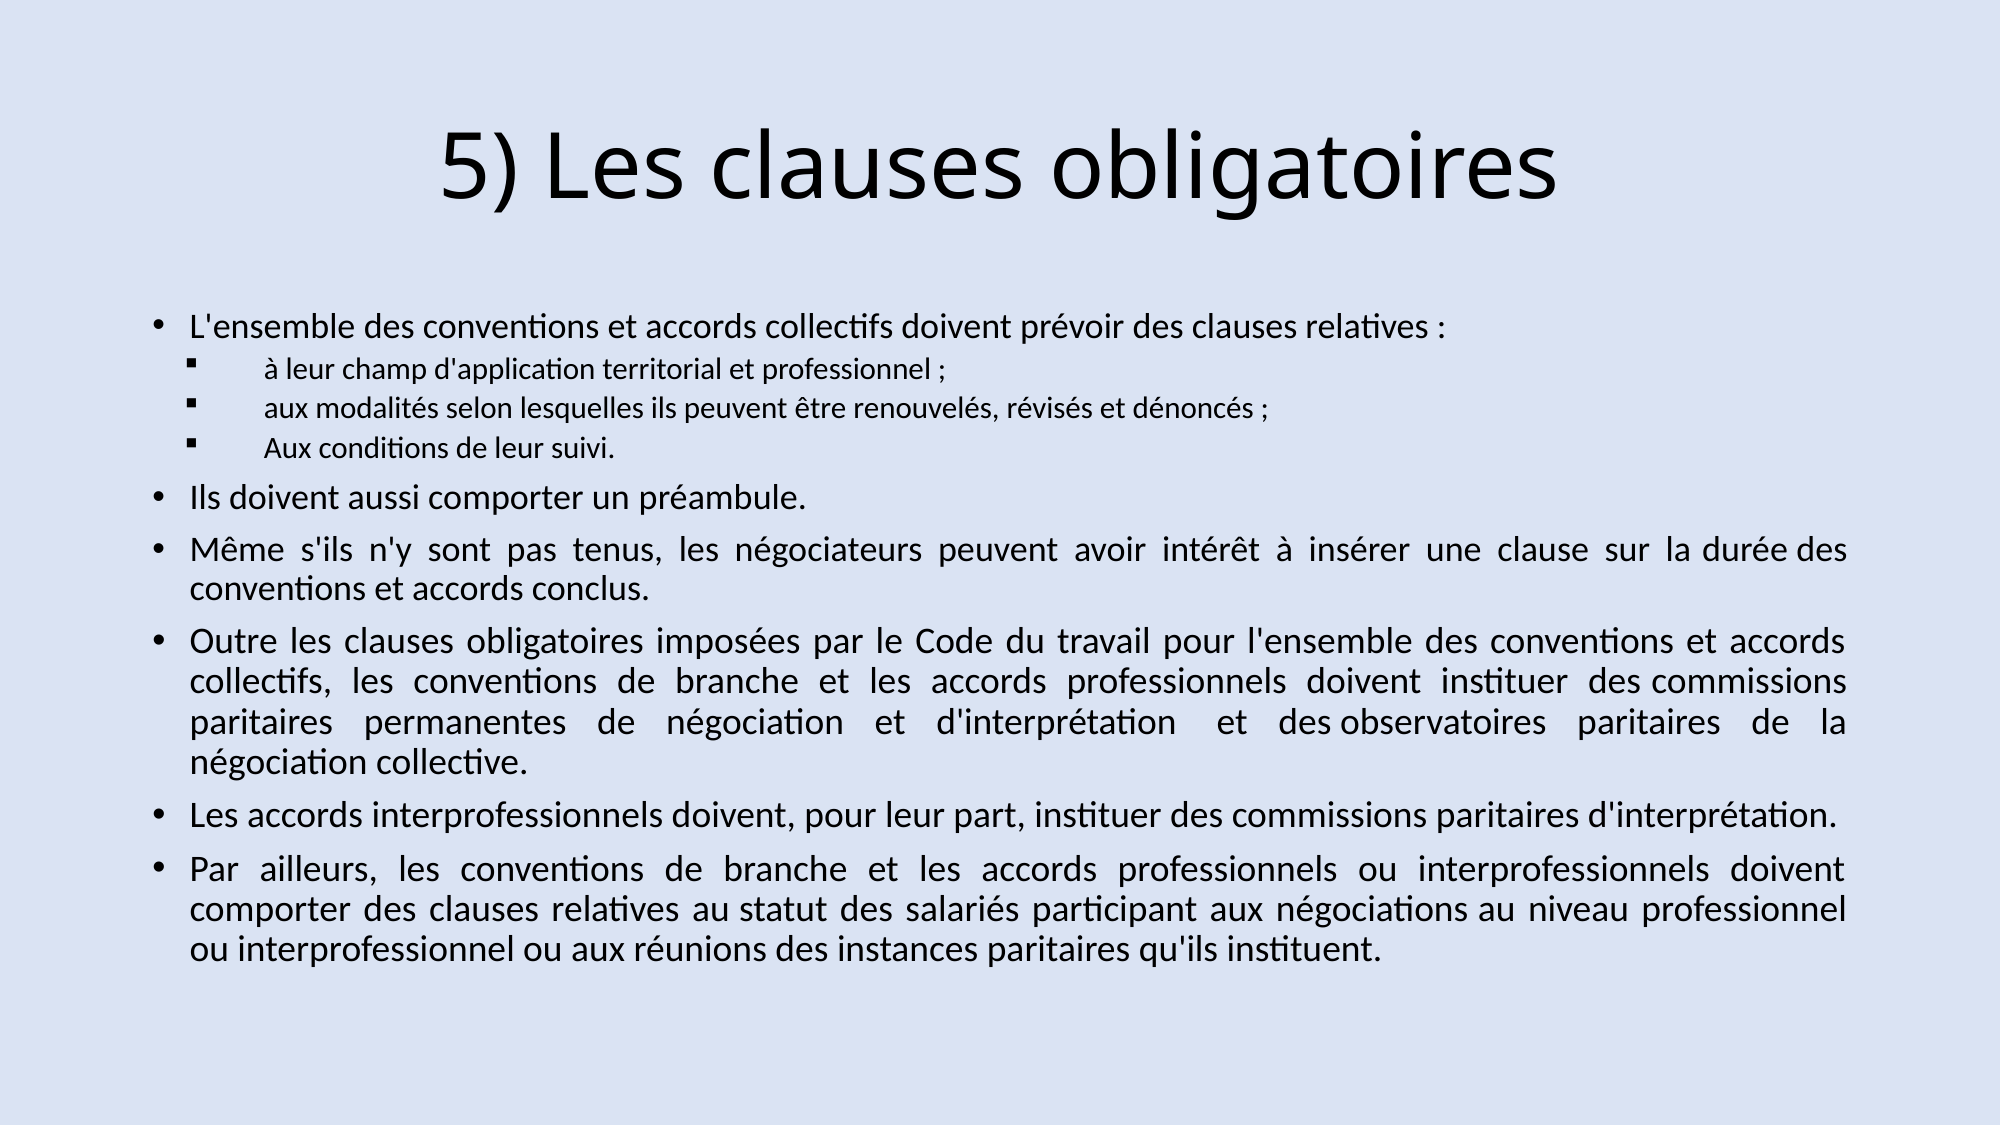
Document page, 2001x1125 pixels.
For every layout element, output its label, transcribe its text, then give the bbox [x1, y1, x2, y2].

title 5) Les clauses obligatoires [137, 59, 1863, 278]
list L'ensemble des conventions et accords collectifs doivent prévoir des clauses relatives : à leur champ d'application territorial et professionnel ; aux modalités selon lesquelles ils peuvent être renouvelés, révisés et dénoncés ; Aux conditions de leur suivi. Ils doivent aussi comporter un préambule. Même s'ils n'y sont pas tenus, les négociateurs peuvent avoir intérêt à insérer une clause sur la durée des conventions et accords conclus. Outre les clauses obligatoires imposées par le Code du travail pour l'ensemble des conventions et accords collectifs, les conventions de branche et les accords professionnels doivent instituer des commissions paritaires permanentes de négociation et d'interprétation et des observatoires paritaires de la négociation collective. Les accords interprofessionnels doivent, pour leur part, instituer des commissions paritaires d'interprétation. Par ailleurs, les conventions de branche et les accords professionnels ou interprofessionnels doivent comporter des clauses relatives au statut des salariés participant aux négociations au niveau professionnel ou interprofessionnel ou aux réunions des instances paritaires qu'ils instituent. [137, 299, 1863, 1014]
